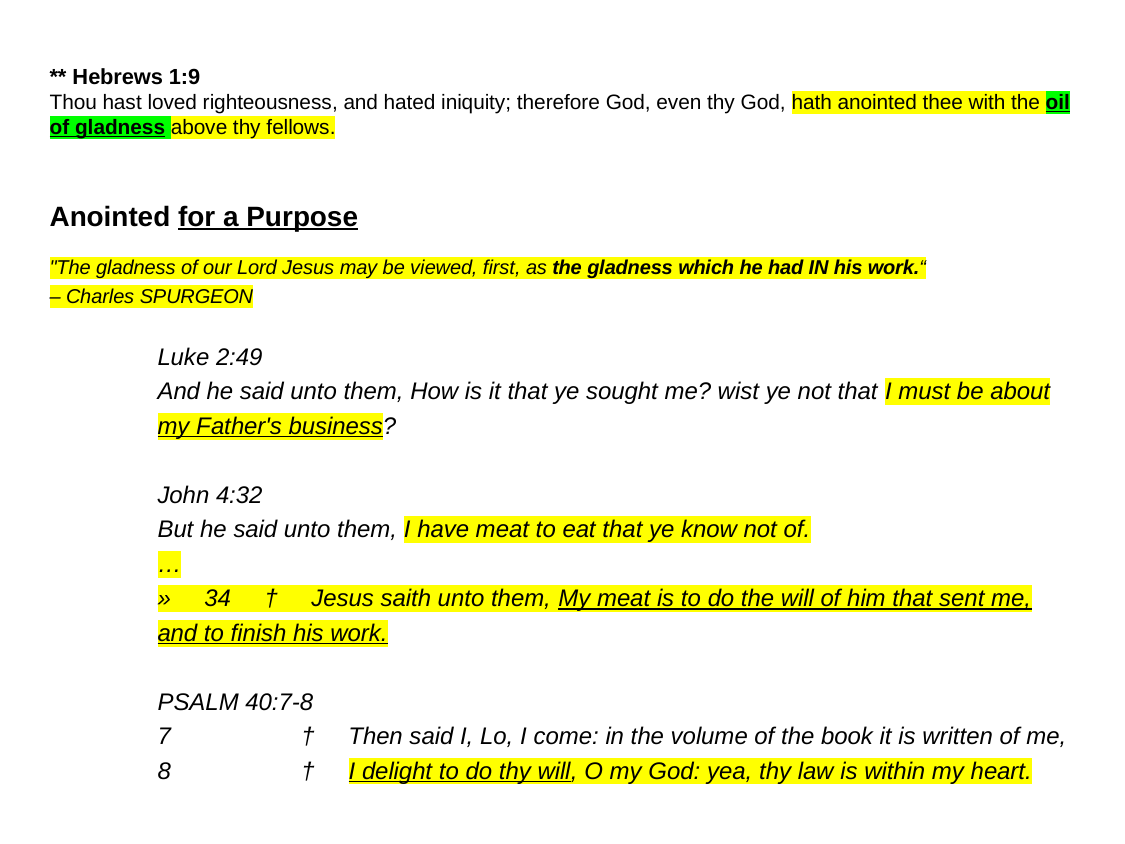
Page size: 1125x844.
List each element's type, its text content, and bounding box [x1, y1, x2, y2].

list Anointed for a Purpose "The gladness of our Lord Jesus may be viewed, first, as the gladness which he had IN his work.“ – Charles SPURGEON Luke 2:49 And he said unto them, How is it that ye sought me? wist ye not that I must be about my Father's business? John 4:32 But he said unto them, I have meat to eat that ye know not of. … » 34 † Jesus saith unto them, My meat is to do the will of him that sent me, and to finish his work. PSALM 40:7-8 7 † Then said I, Lo, I come: in the volume of the book it is written of me, 8 † I delight to do thy will, O my God: yea, thy law is within my heart. [38, 180, 1087, 816]
title ** Hebrews 1:9 Thou hast loved righteousness, and hated iniquity; therefore God, even thy God, hath anointed thee with the oil of gladness above thy fellows. [38, 46, 1087, 142]
